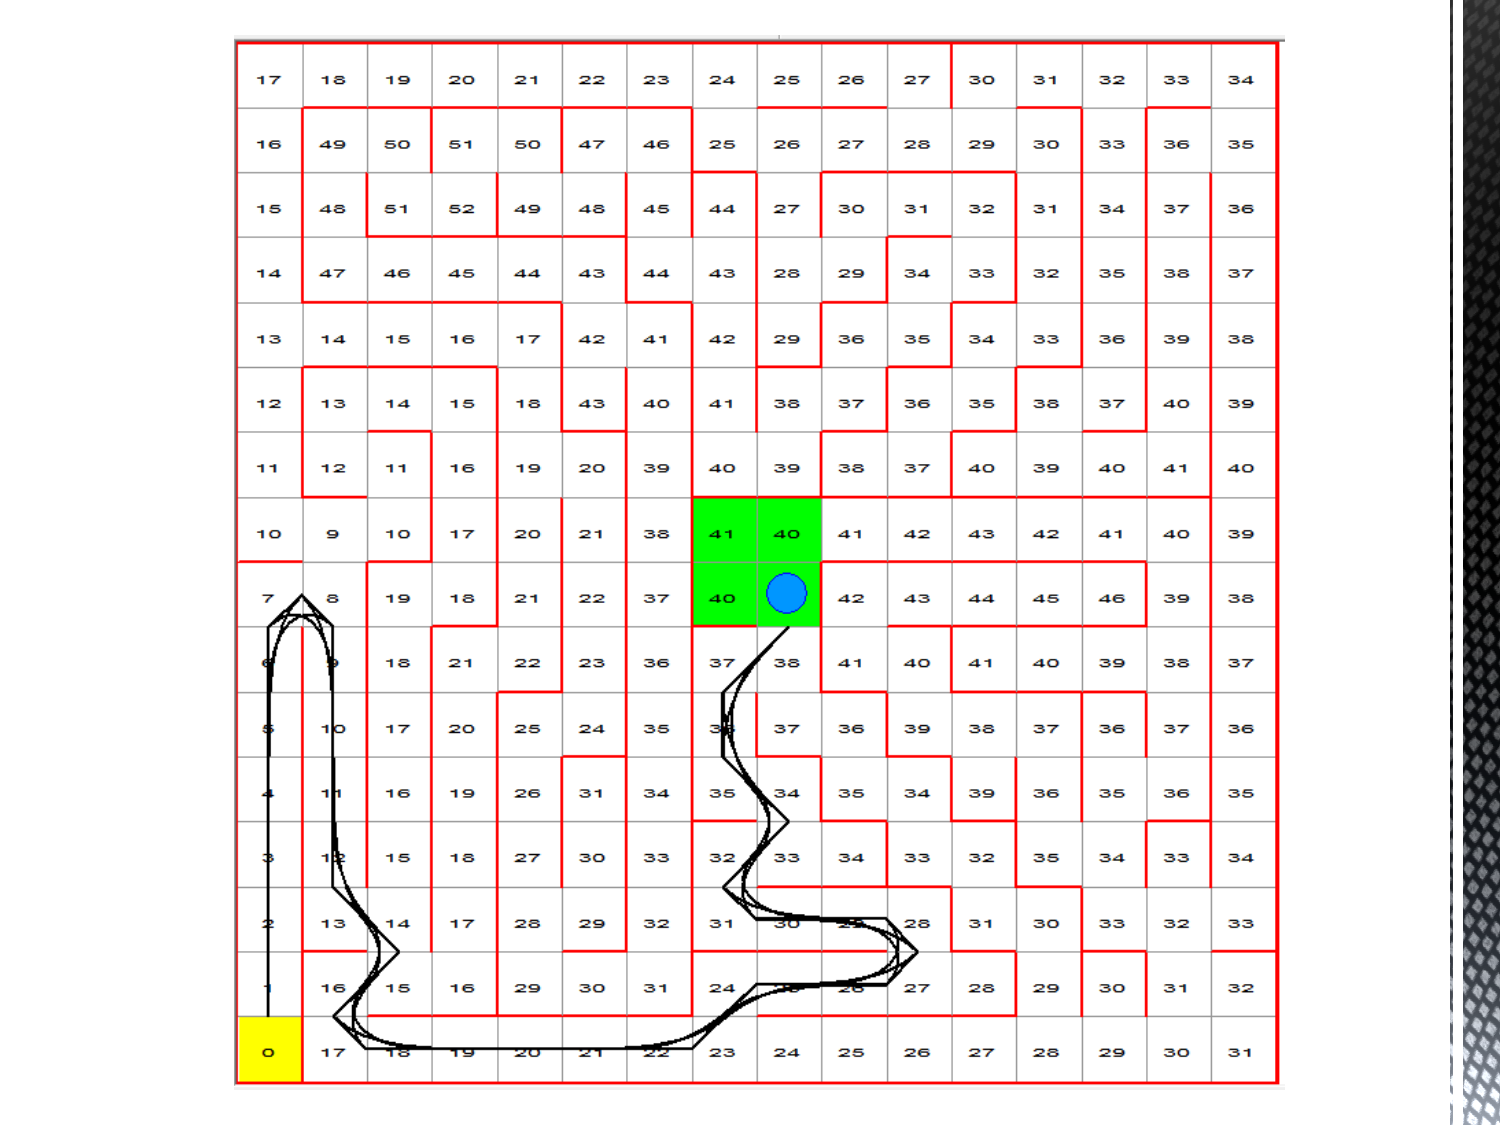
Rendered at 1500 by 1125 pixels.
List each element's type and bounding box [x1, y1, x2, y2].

picture [234, 34, 1286, 1091]
picture [1447, 0, 1500, 1125]
